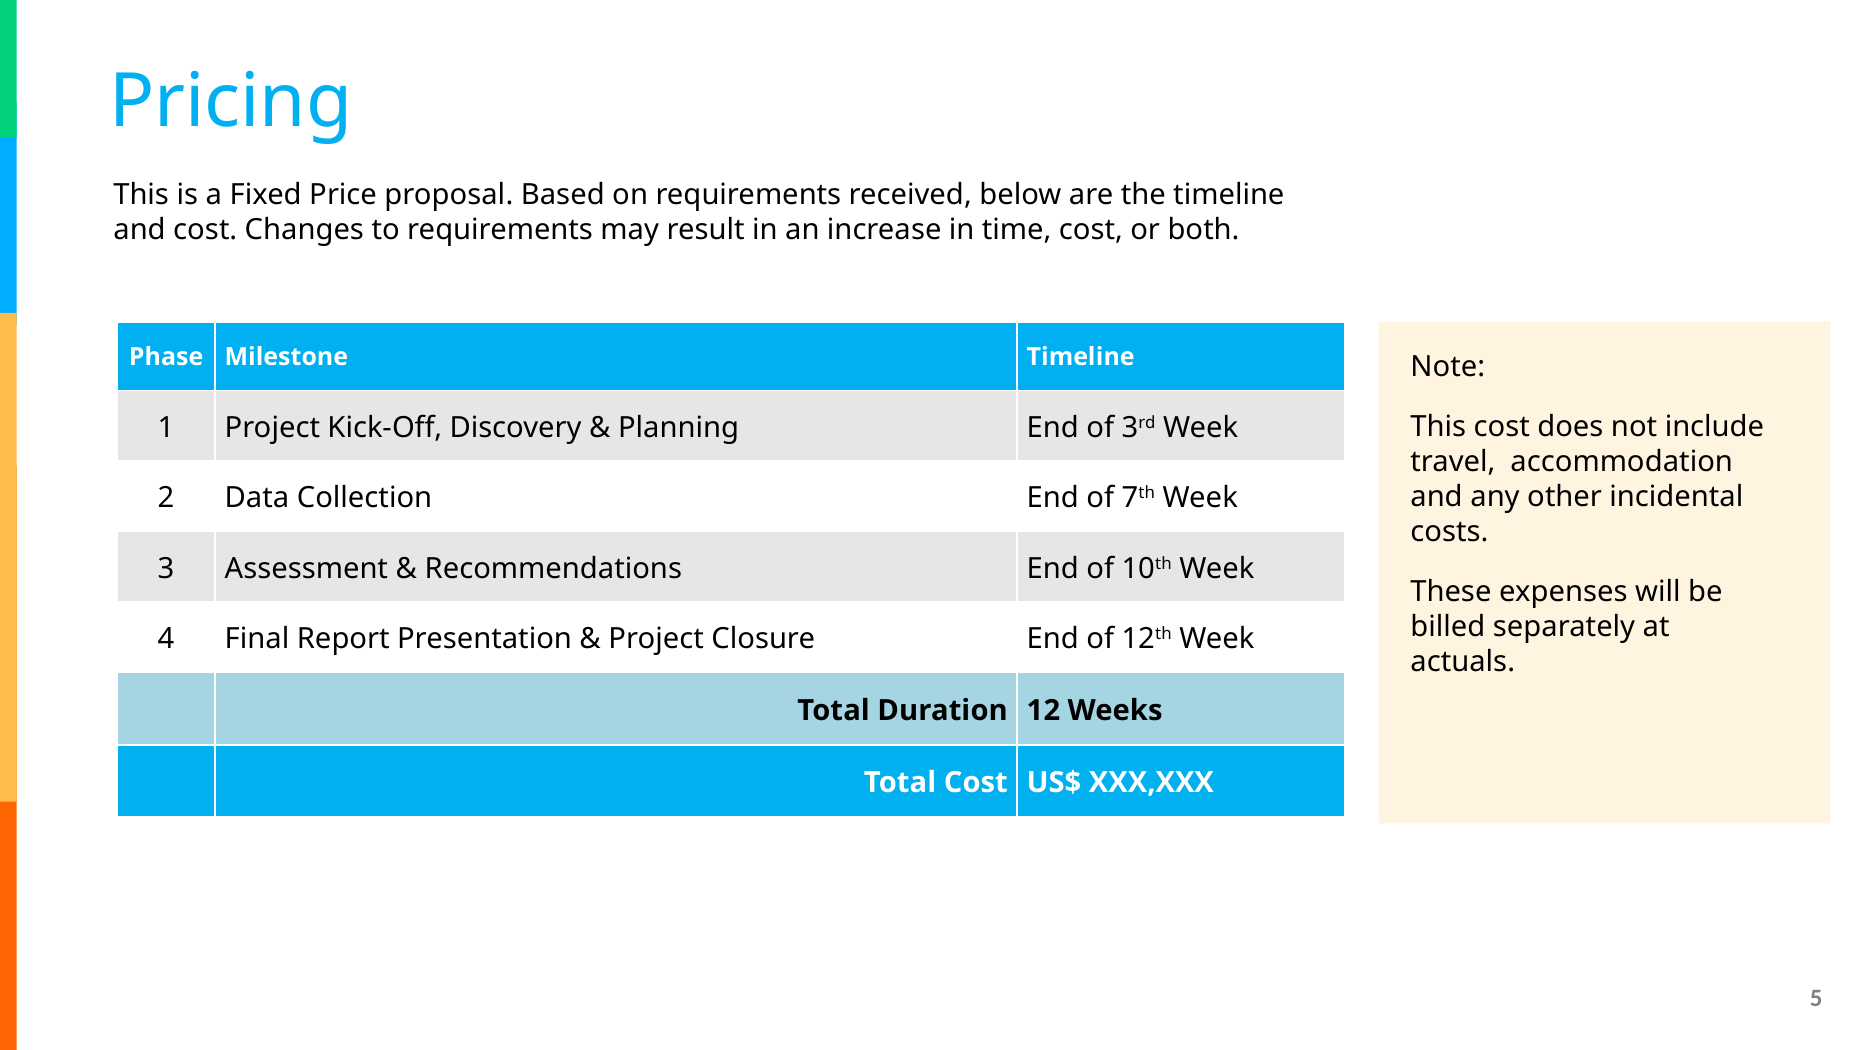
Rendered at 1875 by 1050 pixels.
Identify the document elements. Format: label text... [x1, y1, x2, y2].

table_cell 3 [118, 532, 214, 601]
text_box Pricing [101, 38, 1748, 154]
table_cell Total Duration [216, 673, 1016, 744]
table_cell Final Report Presentation & Project Closure [216, 603, 1016, 672]
table_cell Assessment & Recommendations [216, 532, 1016, 601]
table_cell 4 [118, 603, 214, 672]
table_cell End of 7th Week [1018, 462, 1344, 531]
table_cell End of 12th Week [1018, 603, 1344, 672]
table_cell US$ XXX,XXX [1018, 746, 1344, 816]
table_header Phase [118, 323, 214, 390]
table_cell End of 3rd Week [1018, 391, 1344, 460]
table_cell [118, 746, 214, 816]
table_cell Total Cost [216, 746, 1016, 816]
slide_number 5 [1794, 973, 1838, 1019]
table_header Milestone [216, 323, 1016, 390]
text_box Note: This cost does not include travel, accommodation and any other incidental costs. These expenses will be billed separately at actuals. [1402, 339, 1786, 685]
table_cell End of 10th Week [1018, 532, 1344, 601]
table_cell 2 [118, 462, 214, 531]
table_cell Project Kick-Off, Discovery & Planning [216, 391, 1016, 460]
table_cell 12 Weeks [1018, 673, 1344, 744]
table_cell 1 [118, 391, 214, 460]
table_header Timeline [1018, 323, 1344, 390]
text_box This is a Fixed Price proposal. Based on requirements received, below are the timeline and cost. Changes to requirements may result in an increase in time, cost, or both. [103, 165, 1353, 255]
table_cell Data Collection [216, 462, 1016, 531]
text_box [1378, 321, 1831, 824]
table_cell [118, 673, 214, 744]
